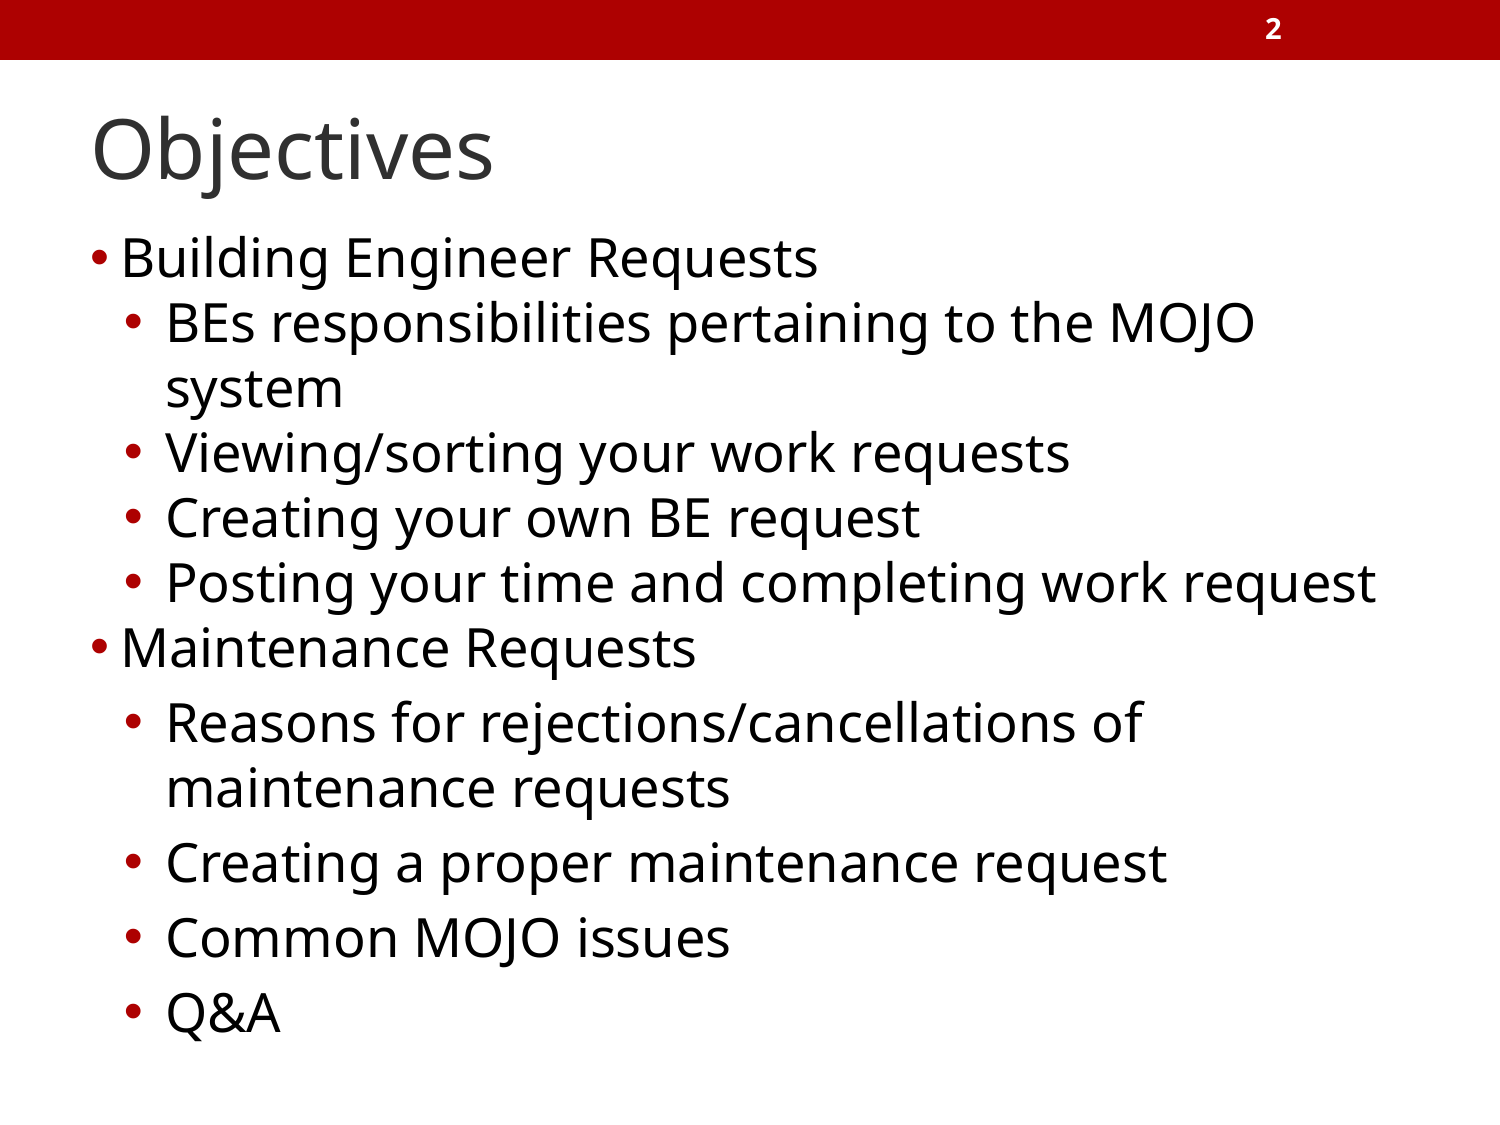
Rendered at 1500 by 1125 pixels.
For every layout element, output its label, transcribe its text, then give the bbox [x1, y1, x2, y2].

list Building Engineer Requests BEs responsibilities pertaining to the MOJO system Viewing/sorting your work requests Creating your own BE request Posting your time and completing work request Maintenance Requests Reasons for rejections/cancellations of maintenance requests Creating a proper maintenance request Common MOJO issues Q&A [75, 216, 1425, 1063]
title Objectives [75, 64, 1425, 216]
slide_number ‹#› [1250, 3, 1425, 57]
